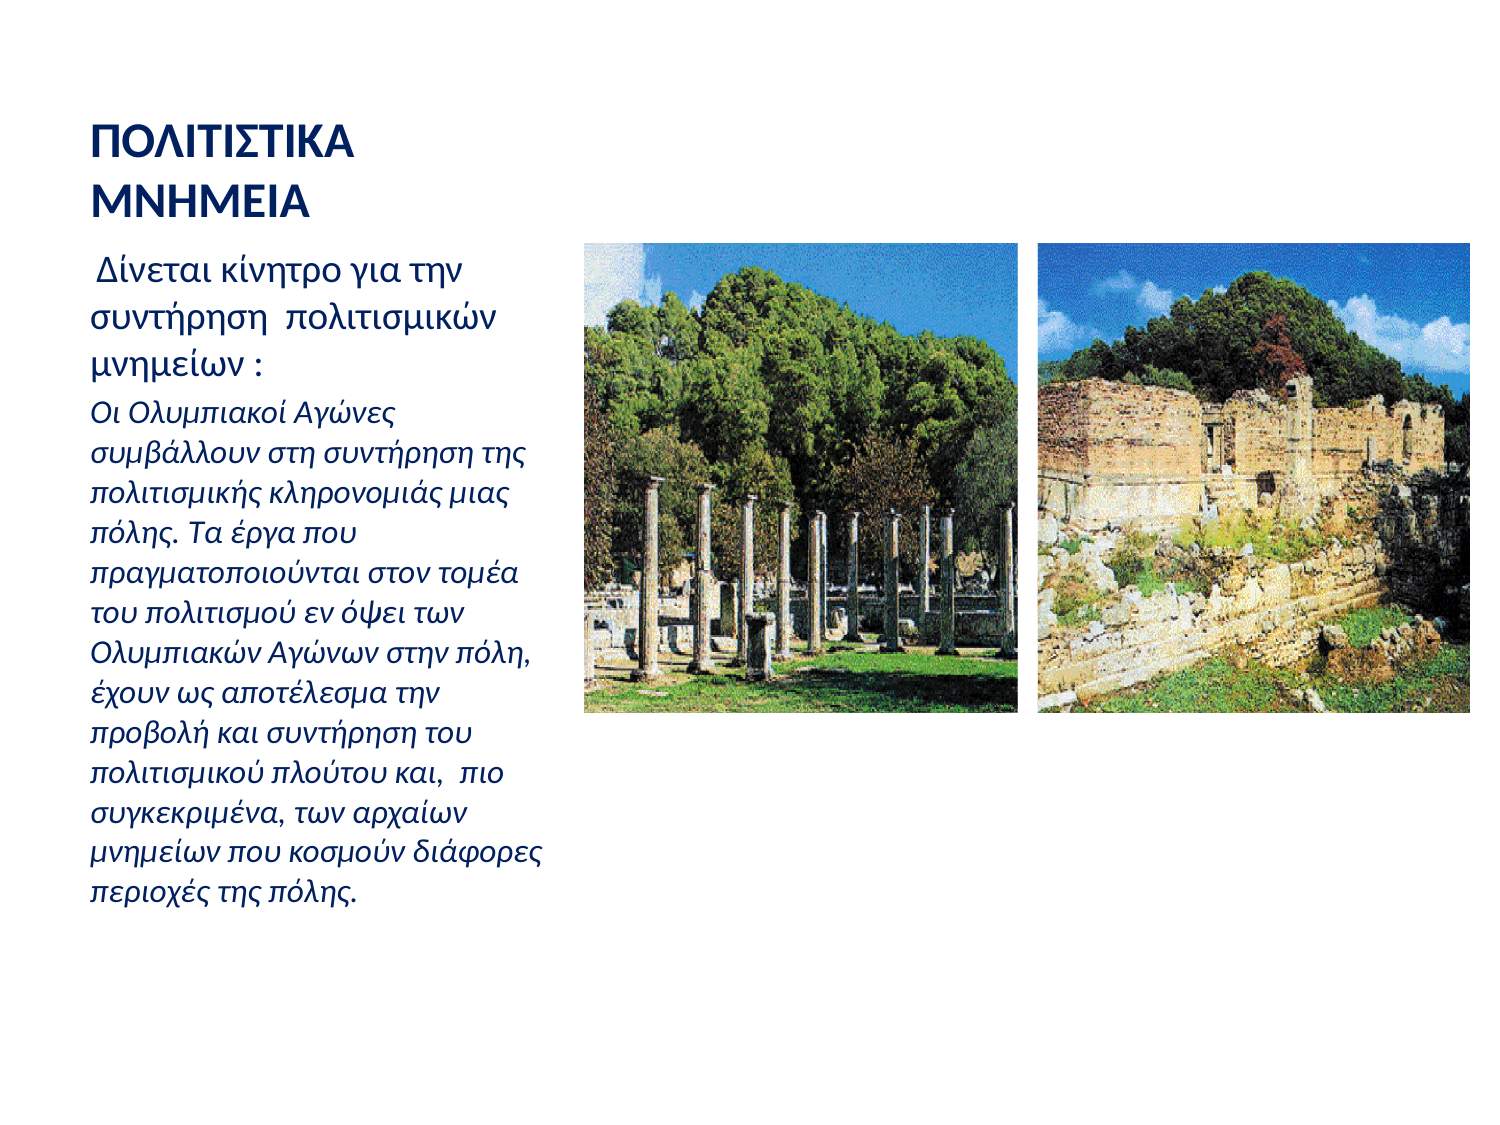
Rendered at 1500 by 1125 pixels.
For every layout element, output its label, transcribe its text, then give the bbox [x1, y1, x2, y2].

list Δίνεται κίνητρο για την συντήρηση πολιτισμικών μνημείων : Οι Ολυμπιακοί Αγώνες συμβάλλουν στη συντήρηση της πολιτισμικής κληρονομιάς μιας πόλης. Τα έργα που πραγματοποιούνται στον τομέα του πολιτισμού εν όψει των Ολυμπιακών Αγώνων στην πόλη, έχουν ως αποτέλεσμα την προβολή και συντήρηση του πολιτισμικού πλούτου και, πιο συγκεκριμένα, των αρχαίων μνημείων που κοσμούν διάφορες περιοχές της πόλης. [75, 235, 569, 1005]
title ΠΟΛΙΤΙΣΤΙΚΑ ΜΝΗΜΕΙΑ [75, 44, 569, 235]
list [584, 243, 1471, 713]
